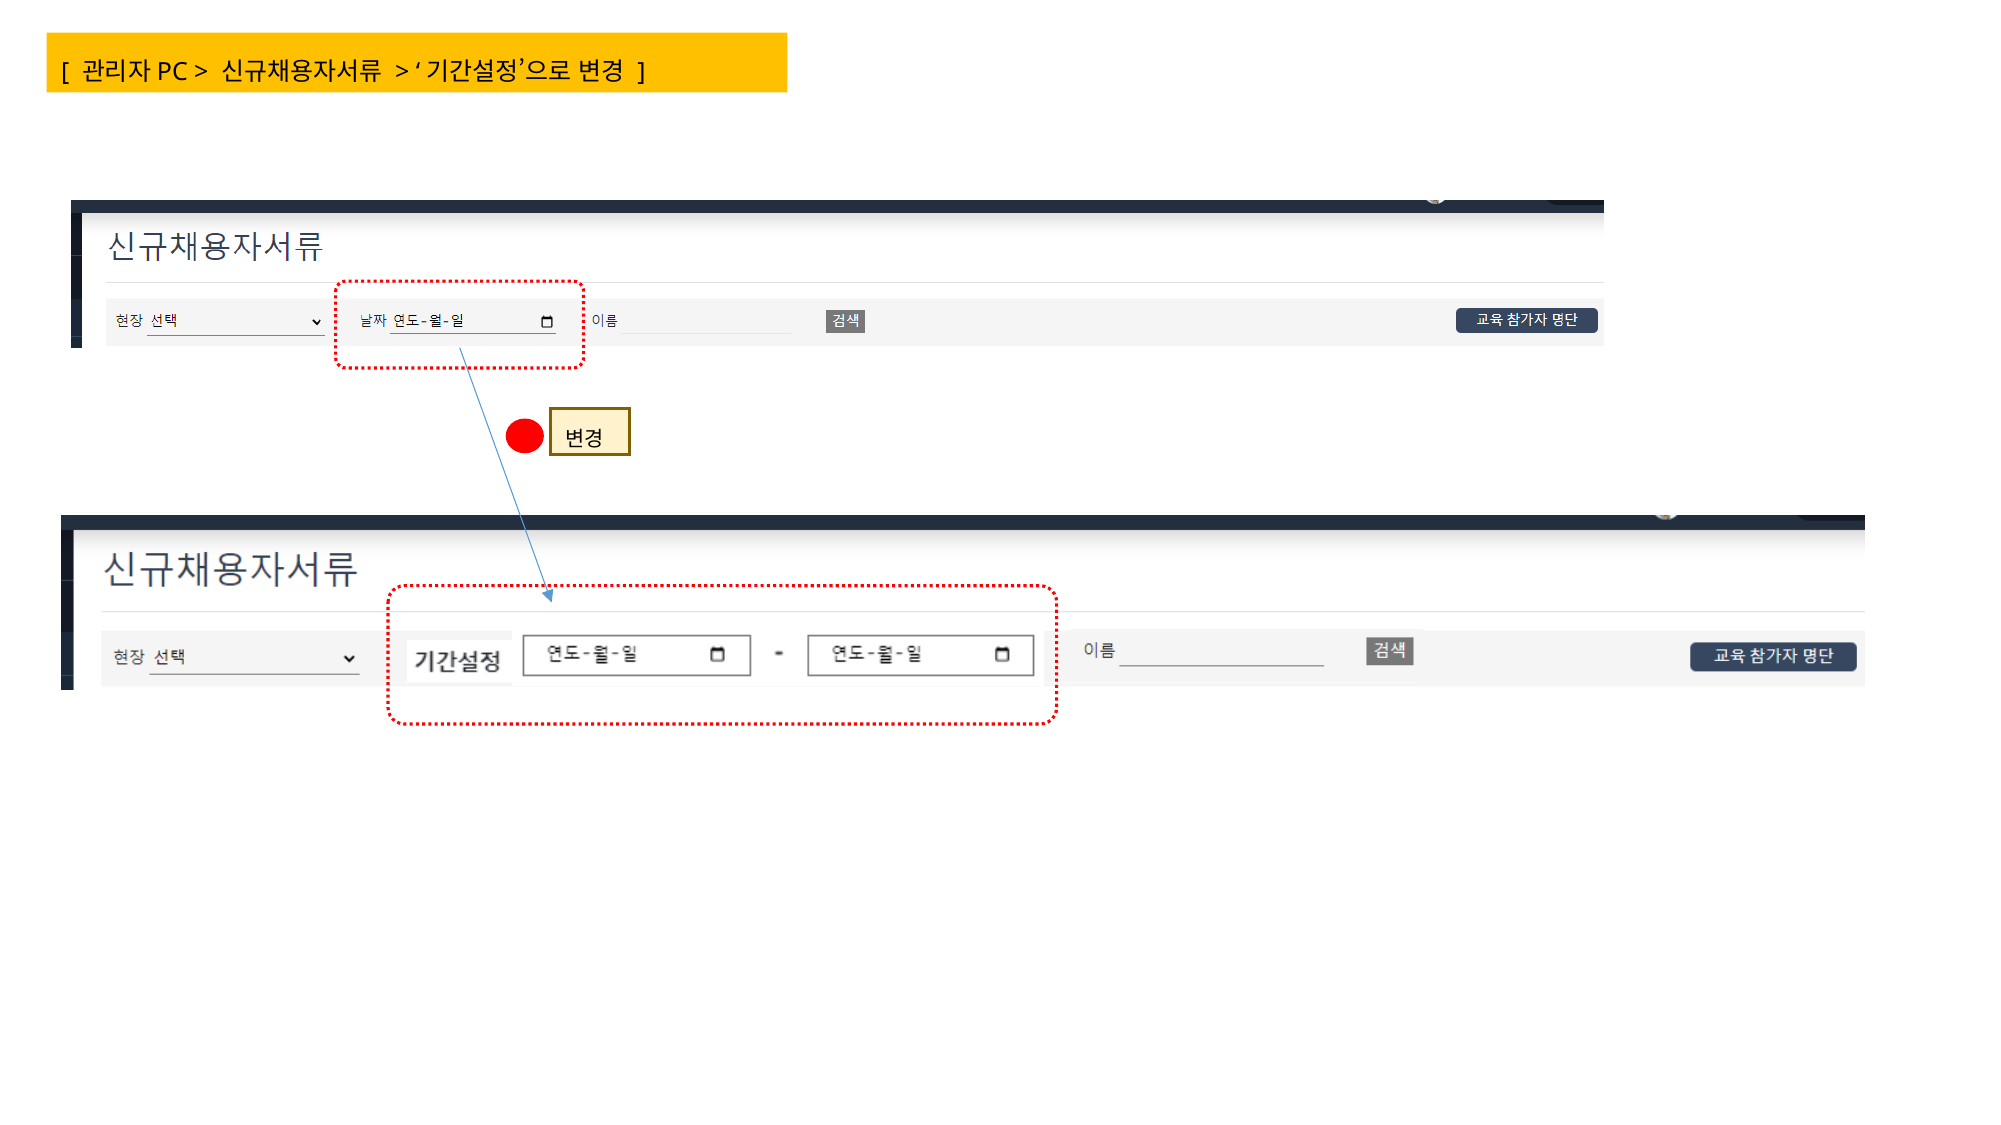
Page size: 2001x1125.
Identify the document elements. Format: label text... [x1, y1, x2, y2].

text_box [334, 348, 459, 370]
picture [71, 200, 1604, 348]
text_box [552, 348, 585, 370]
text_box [459, 347, 552, 603]
text_box [ 관리자PC > 신규채용자서류 > ‘기간설정’으로 변경 ] [46, 32, 788, 93]
text_box 변경 [552, 408, 630, 456]
text_box [386, 690, 1058, 726]
picture [61, 515, 1865, 690]
